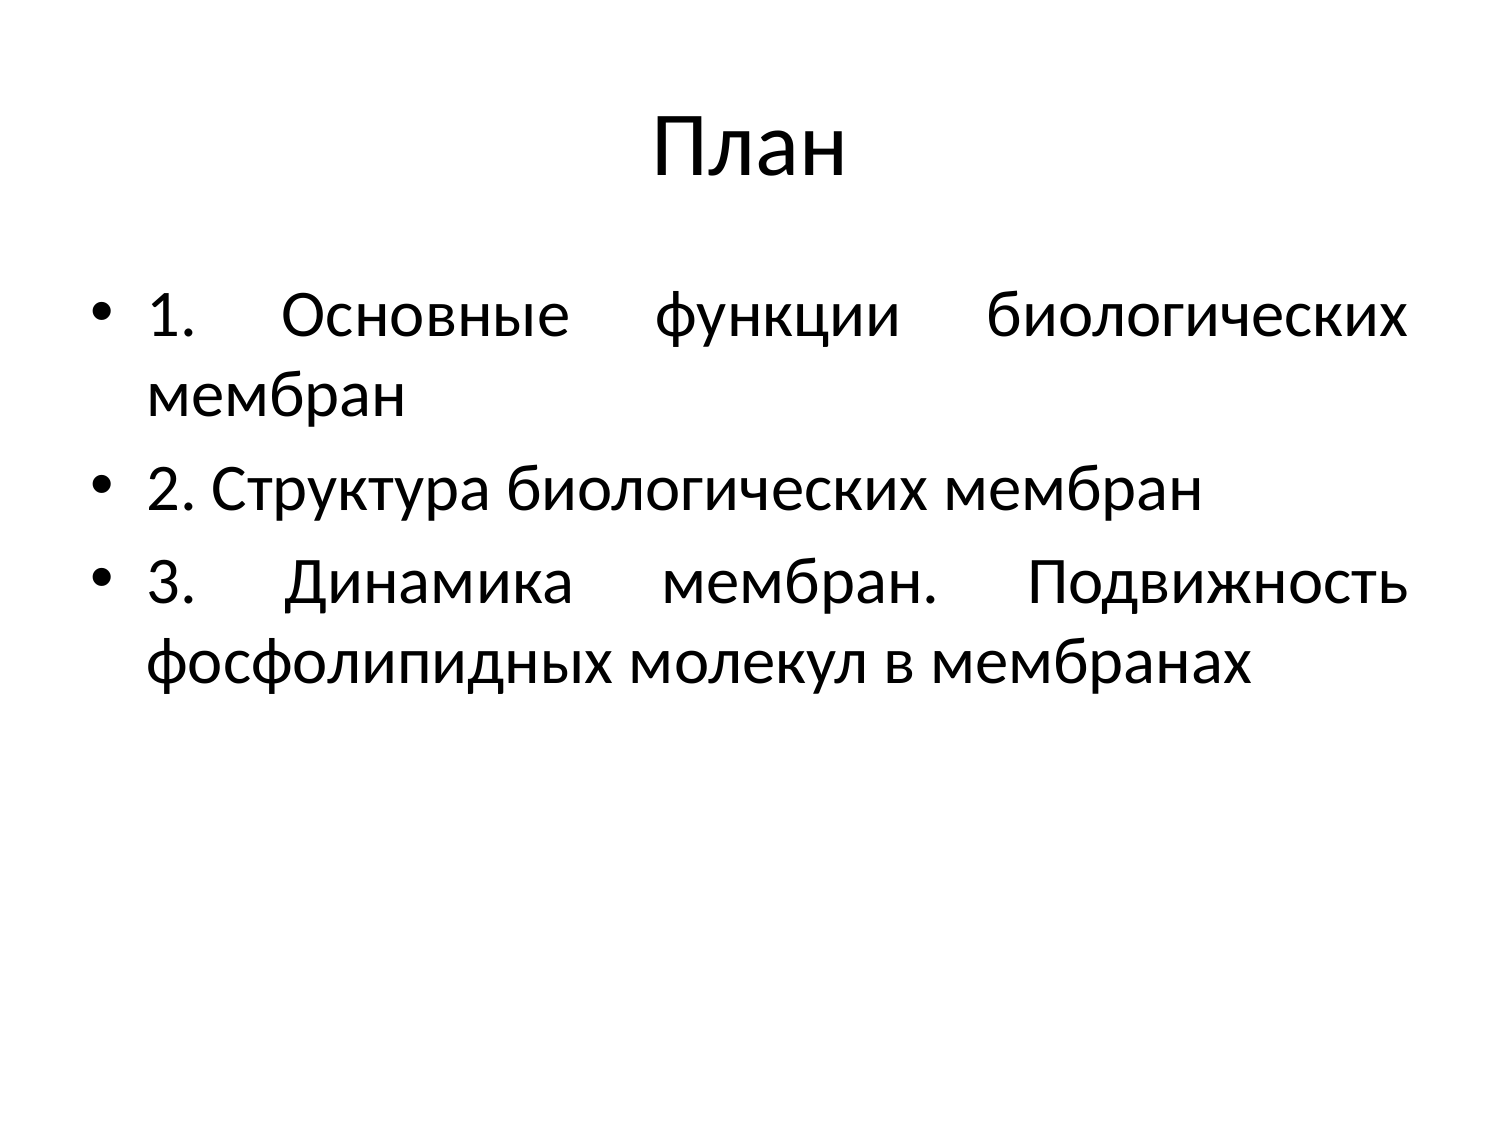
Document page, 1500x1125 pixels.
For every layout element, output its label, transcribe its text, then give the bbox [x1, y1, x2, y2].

title План [75, 45, 1425, 233]
list 1. Основные функции биологических мембран 2. Структура биологических мембран 3. Динамика мембран. Подвижность фосфолипидных молекул в мембранах [75, 262, 1425, 1005]
